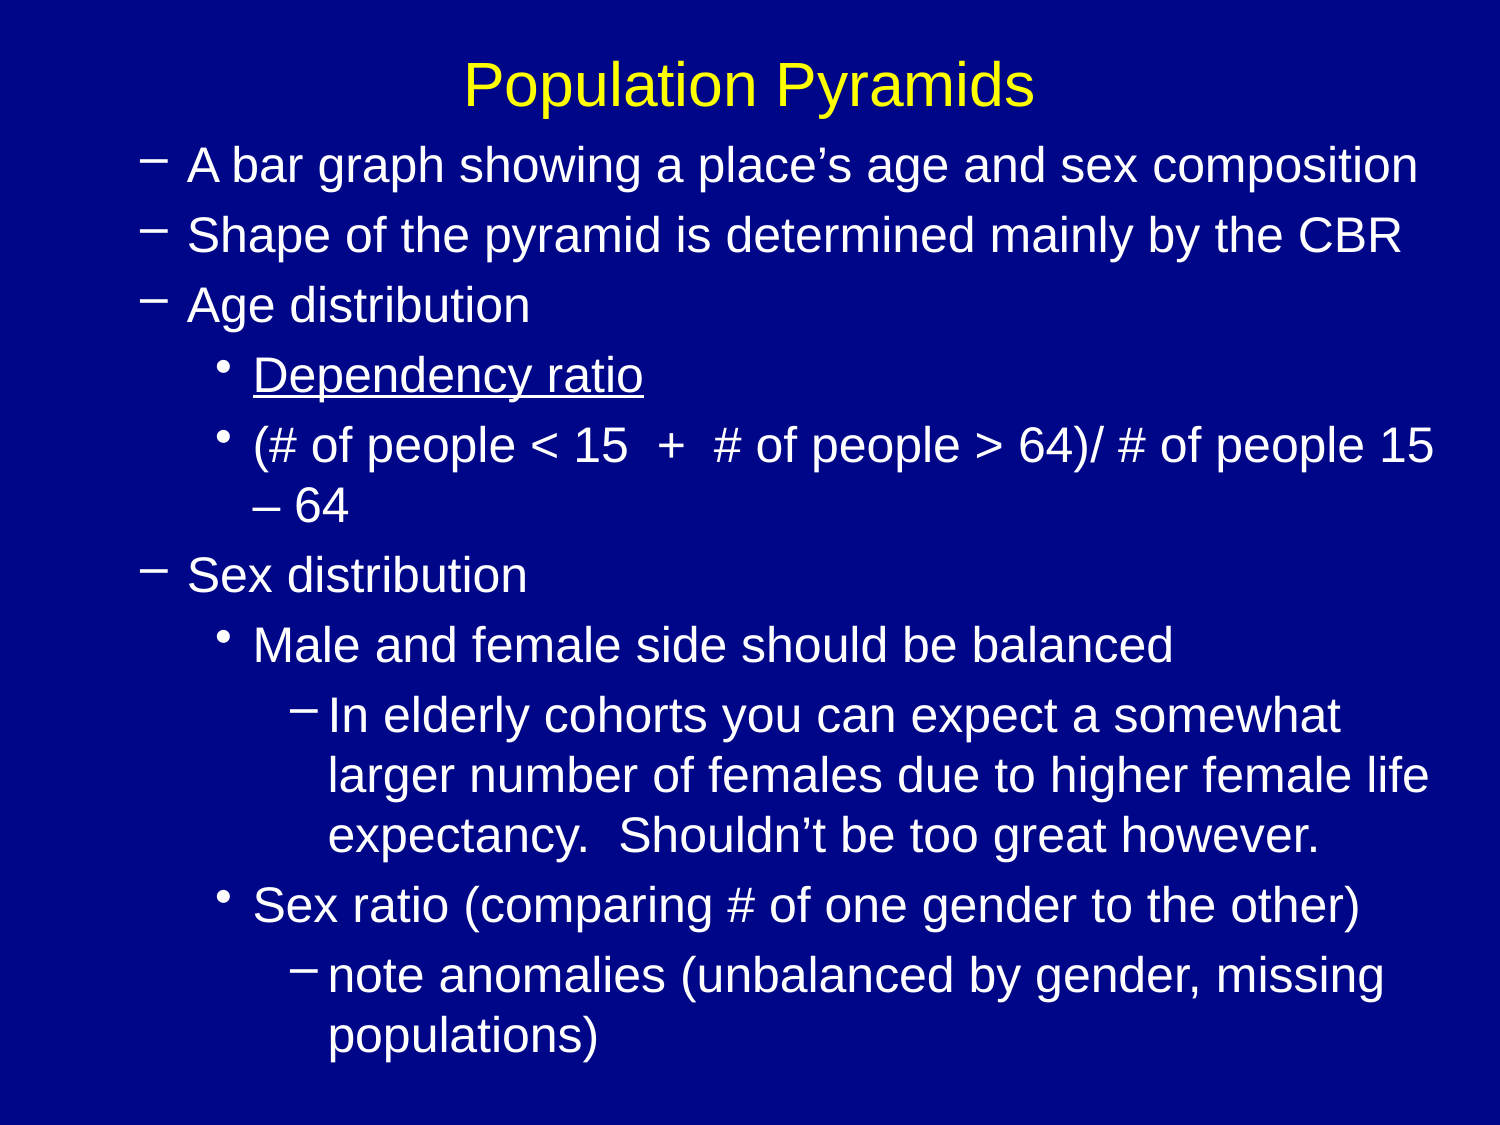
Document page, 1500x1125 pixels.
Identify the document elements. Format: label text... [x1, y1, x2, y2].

title Population Pyramids [0, 37, 1500, 125]
list A bar graph showing a place’s age and sex composition Shape of the pyramid is determined mainly by the CBR Age distribution Dependency ratio (# of people < 15 + # of people > 64)/ # of people 15 – 64 Sex distribution Male and female side should be balanced In elderly cohorts you can expect a somewhat larger number of females due to higher female life expectancy. Shouldn’t be too great however. Sex ratio (comparing # of one gender to the other) note anomalies (unbalanced by gender, missing populations) [50, 125, 1463, 938]
